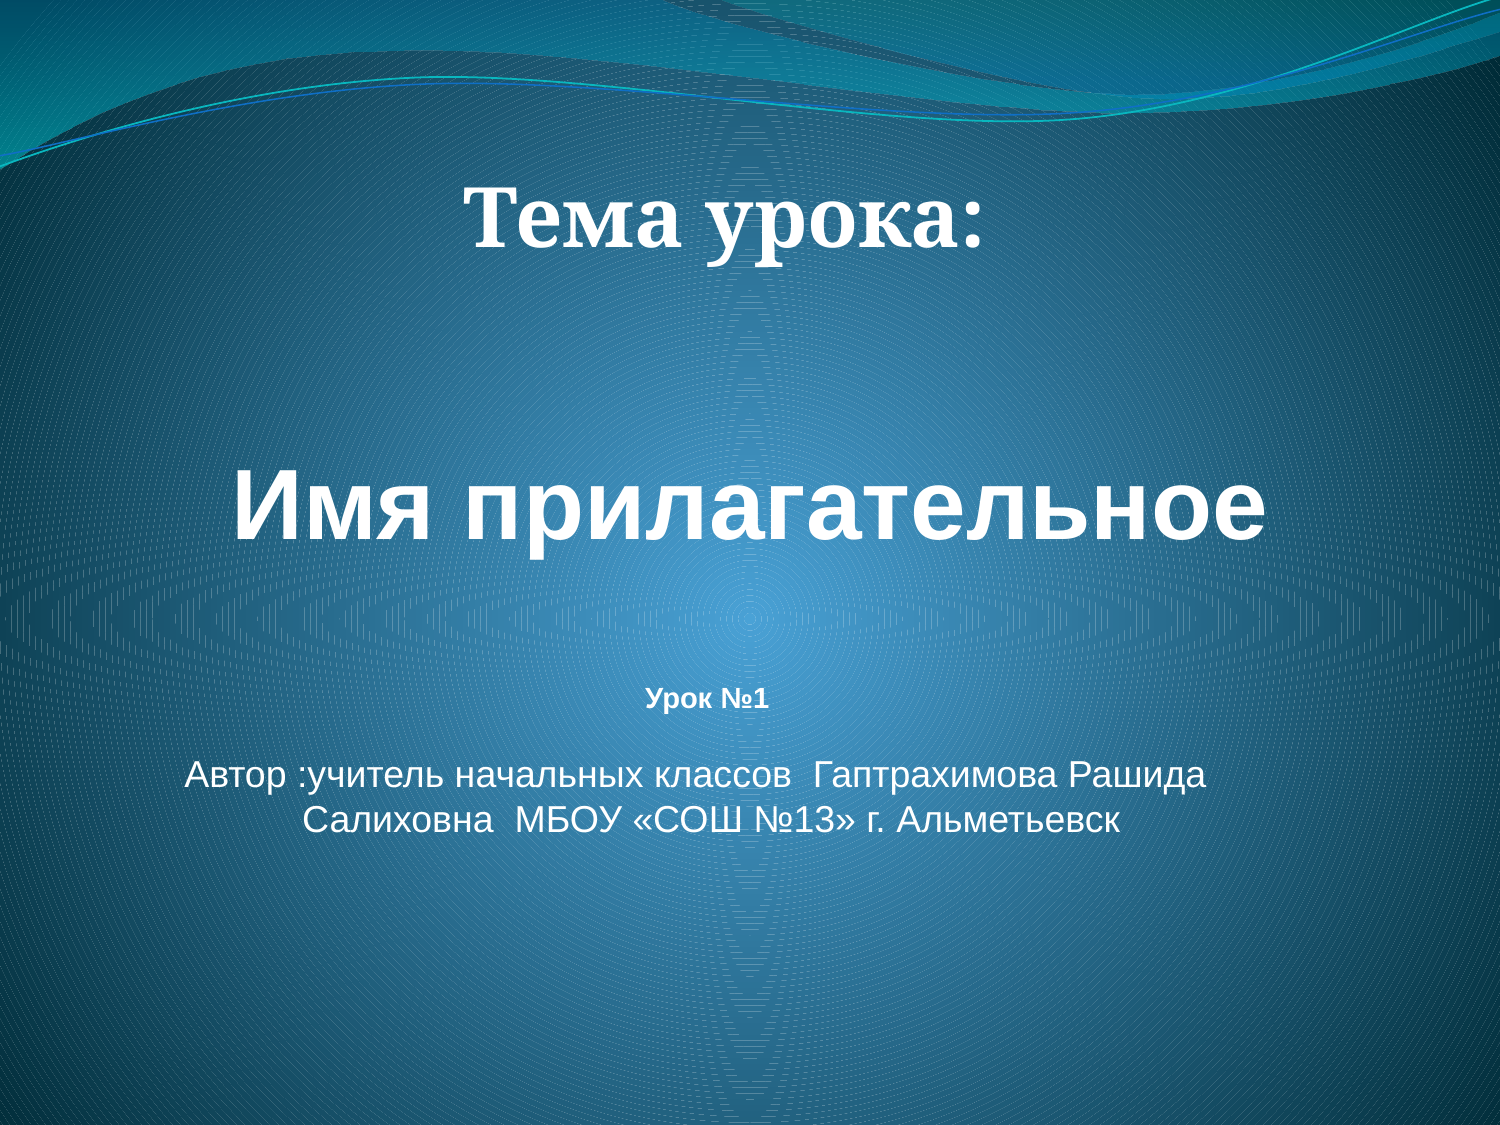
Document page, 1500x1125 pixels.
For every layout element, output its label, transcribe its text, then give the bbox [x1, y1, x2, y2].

text_box Имя прилагательное Урок №1 Автор :учитель начальных классов Гаптрахимова Рашида Салиховна МБОУ «СОШ №13» г. Альметьевск [100, 432, 1323, 983]
subtitle Тема урока: [127, 155, 1325, 393]
